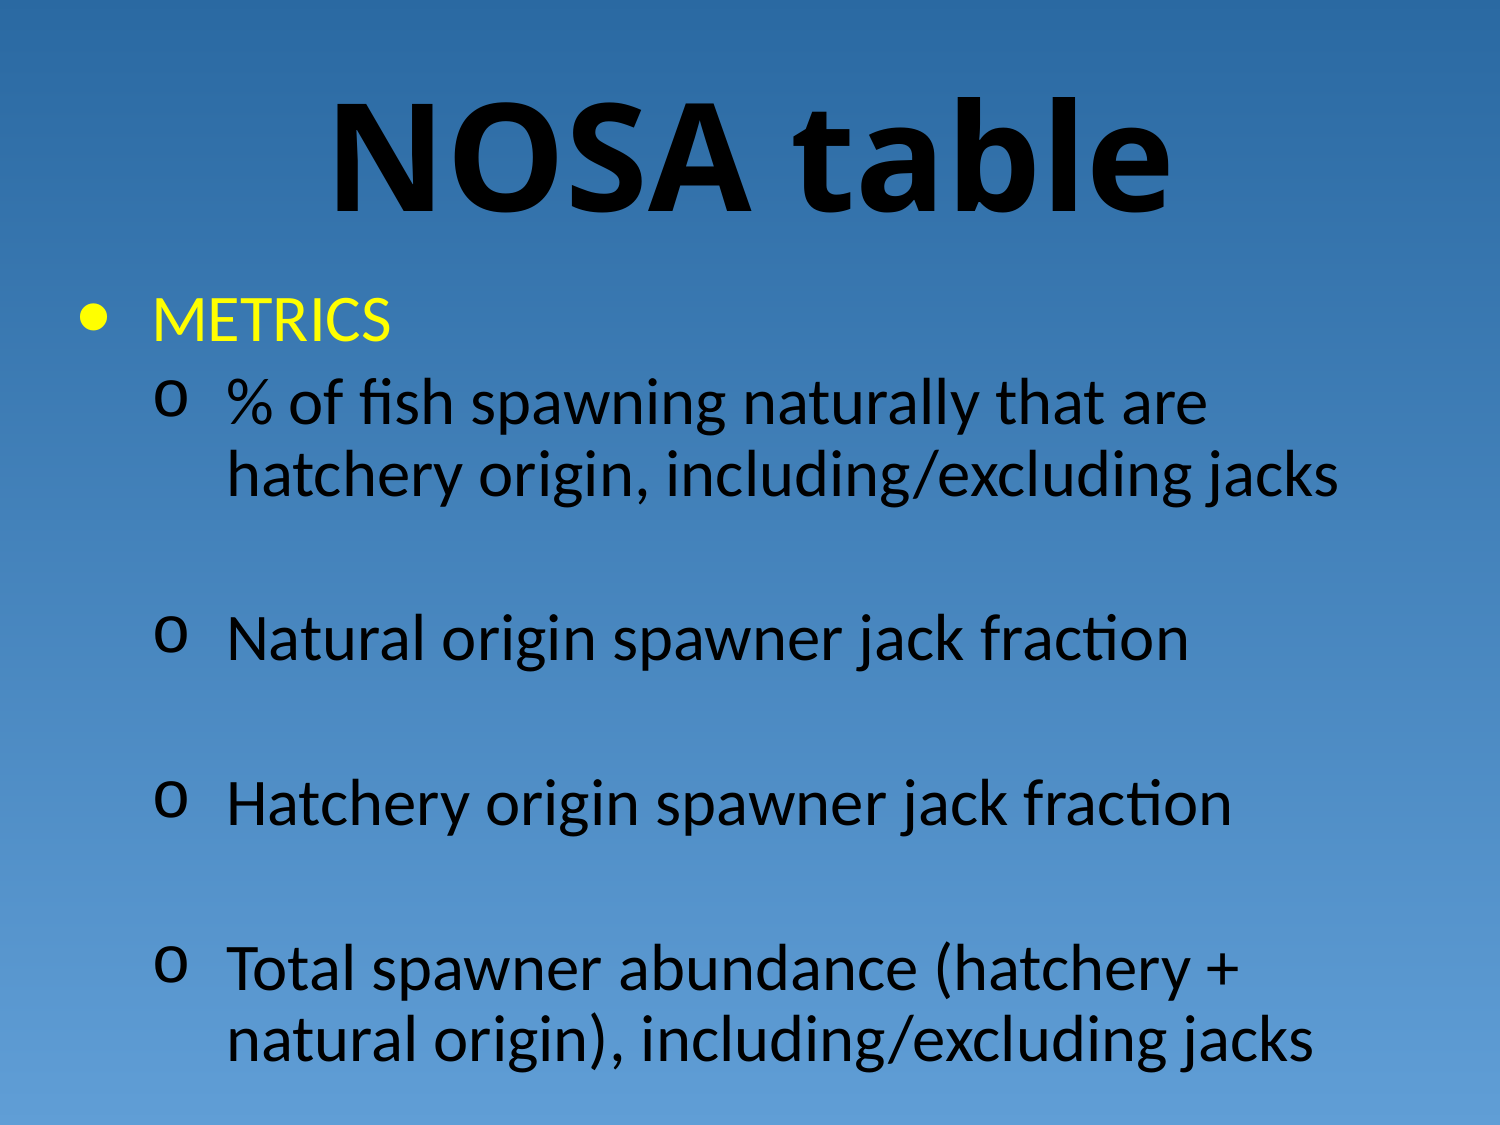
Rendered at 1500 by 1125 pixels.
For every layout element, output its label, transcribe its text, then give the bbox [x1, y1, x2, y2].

title NOSA table [0, 33, 1500, 252]
subtitle METRICS % of fish spawning naturally that are hatchery origin, including/excluding jacks Natural origin spawner jack fraction Hatchery origin spawner jack fraction Total spawner abundance (hatchery + natural origin), including/excluding jacks [61, 276, 1439, 1098]
